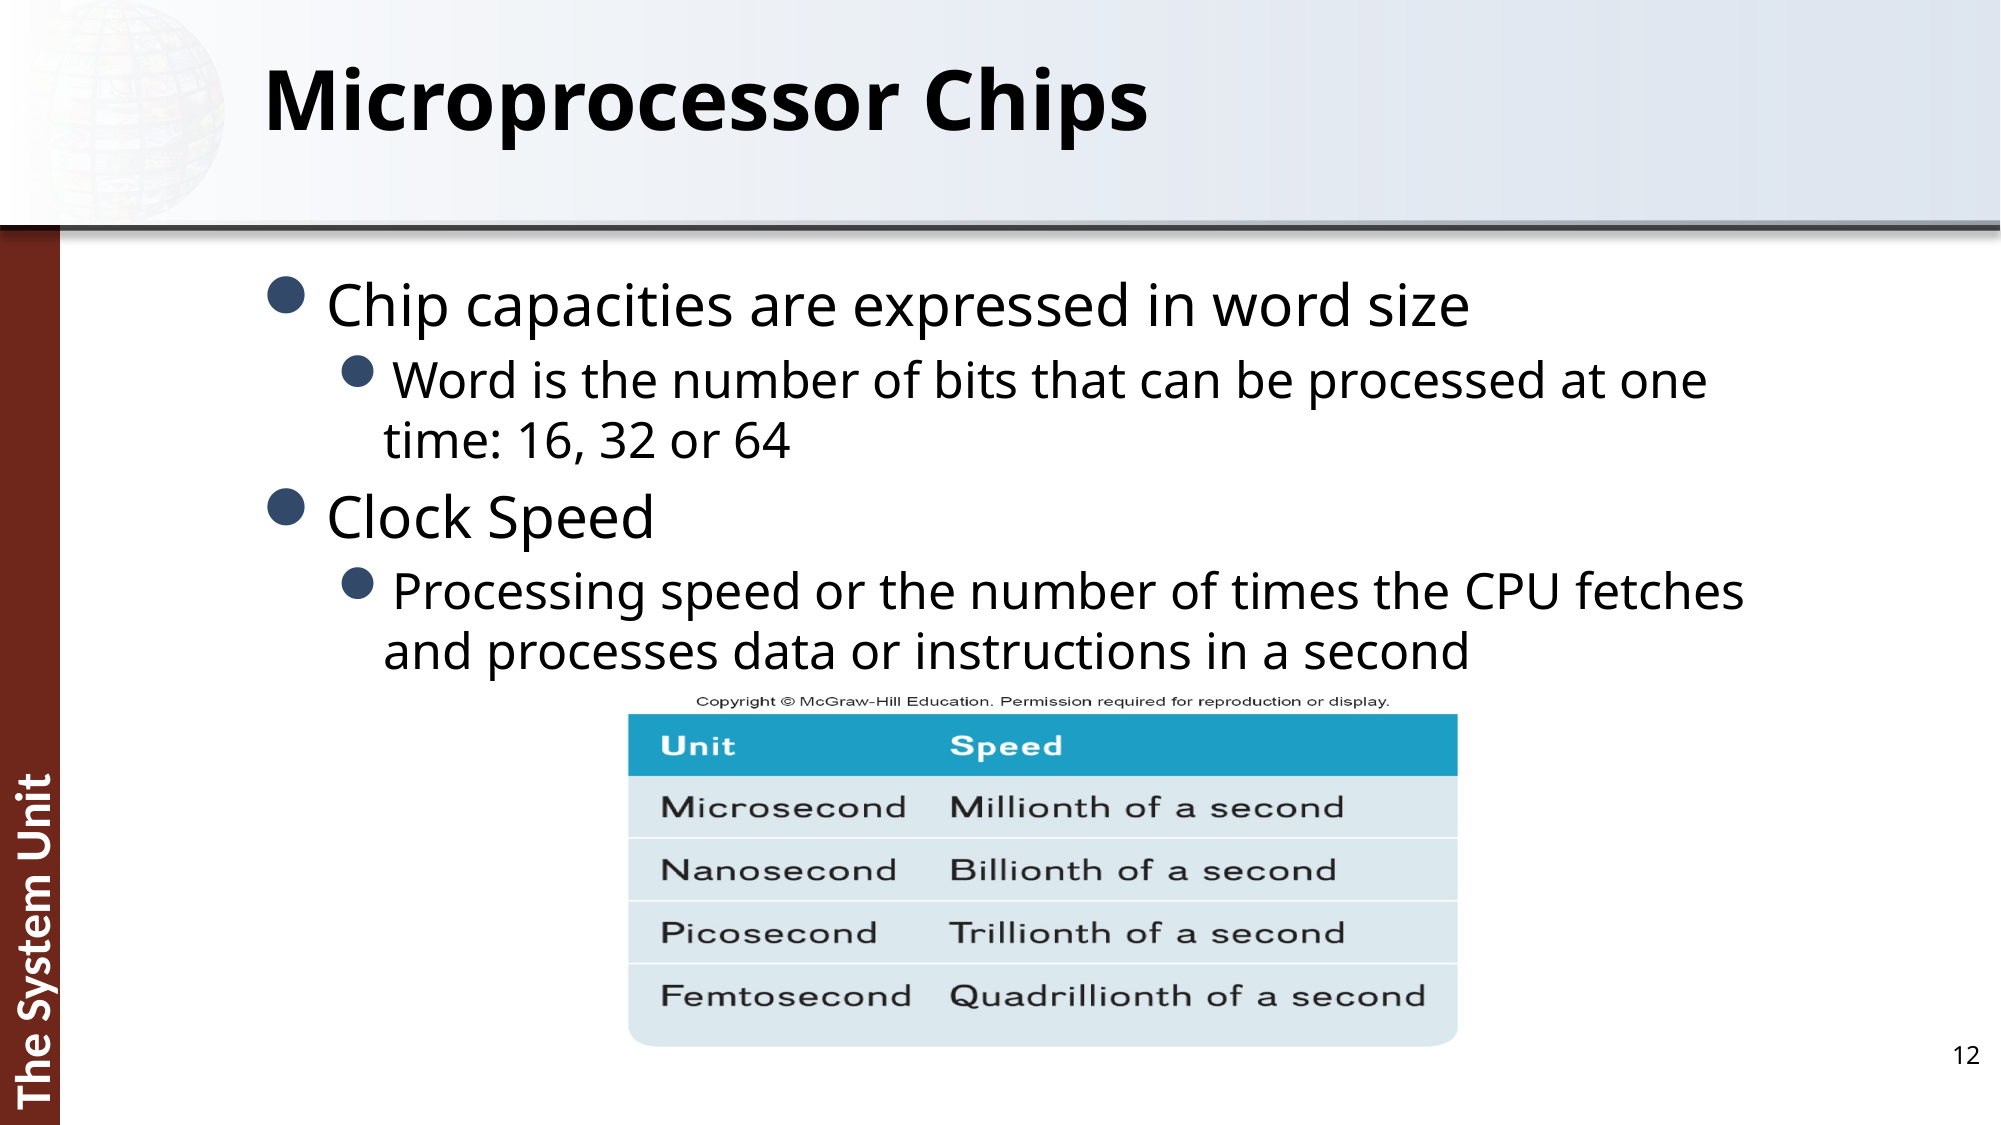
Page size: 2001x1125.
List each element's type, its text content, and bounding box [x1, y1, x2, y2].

list Chip capacities are expressed in word size Word is the number of bits that can be processed at one time: 16, 32 or 64 Clock Speed Processing speed or the number of times the CPU fetches and processes data or instructions in a second [247, 261, 1807, 968]
slide_number 12 [1795, 1033, 1996, 1079]
title Microprocessor Chips [247, 0, 1985, 195]
picture [625, 696, 1460, 1048]
